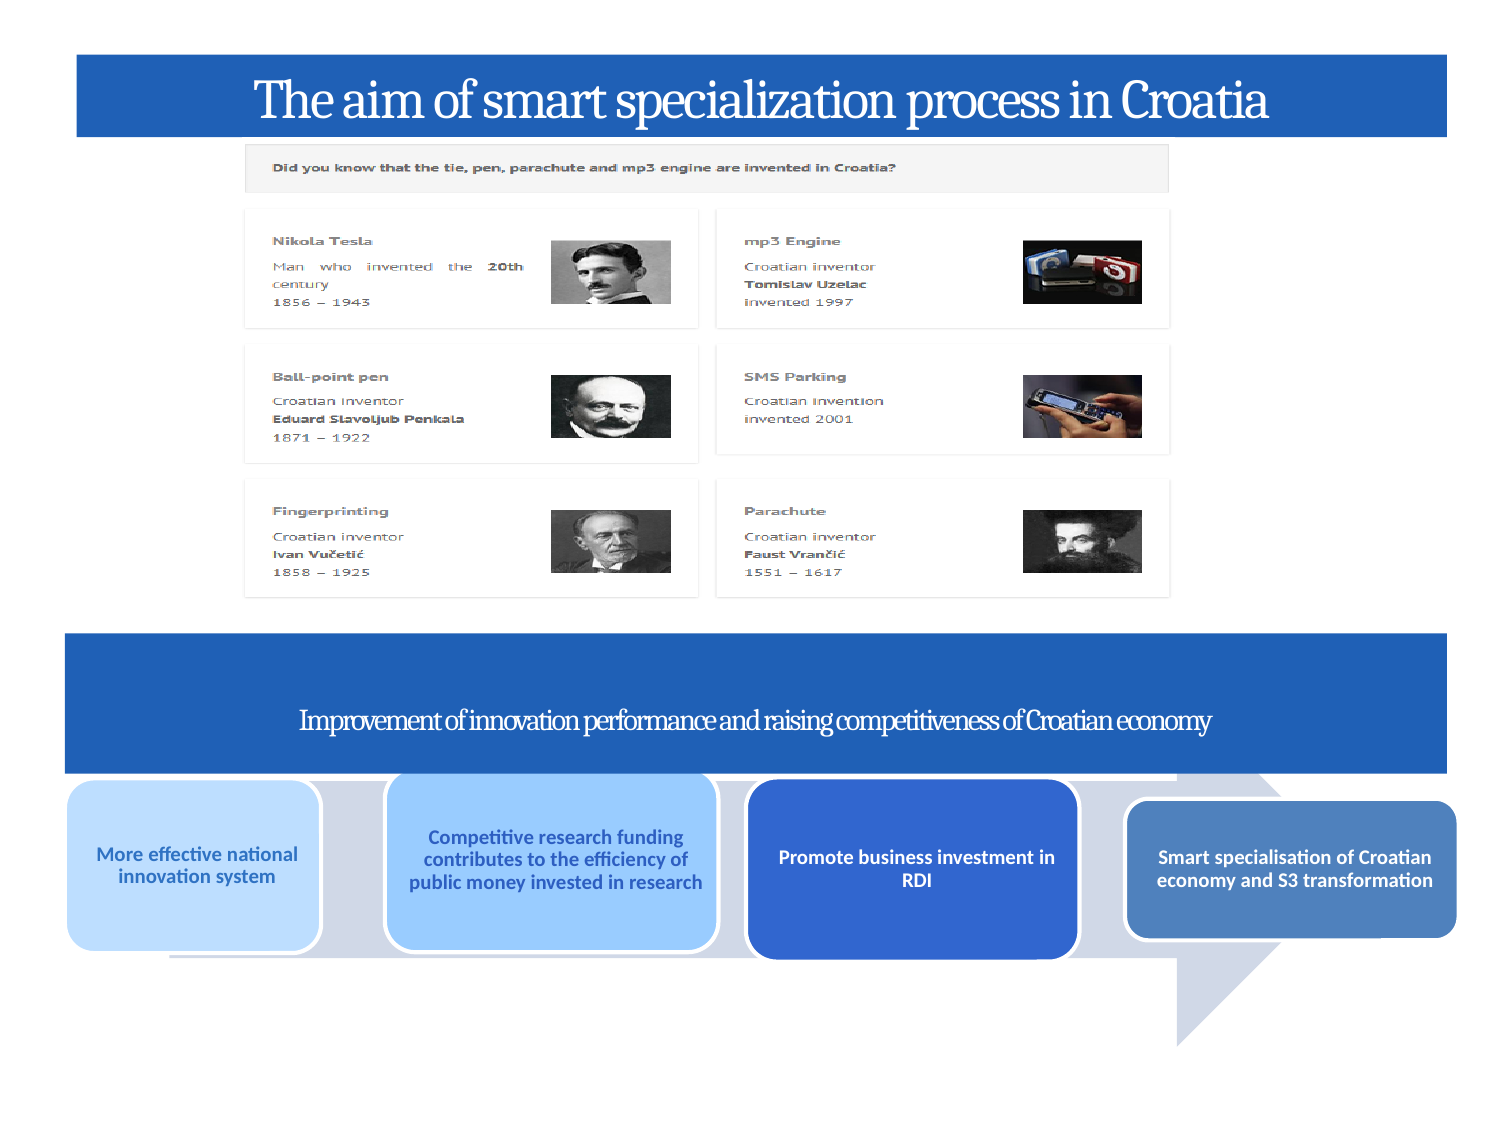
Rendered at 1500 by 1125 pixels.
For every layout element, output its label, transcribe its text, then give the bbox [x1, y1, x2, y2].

text_box Improvement of innovation performance and raising competitiveness of Croatian economy [64, 633, 1447, 691]
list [241, 136, 1176, 622]
title The aim of smart specialization process in Croatia [76, 54, 1447, 138]
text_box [64, 692, 1459, 1048]
